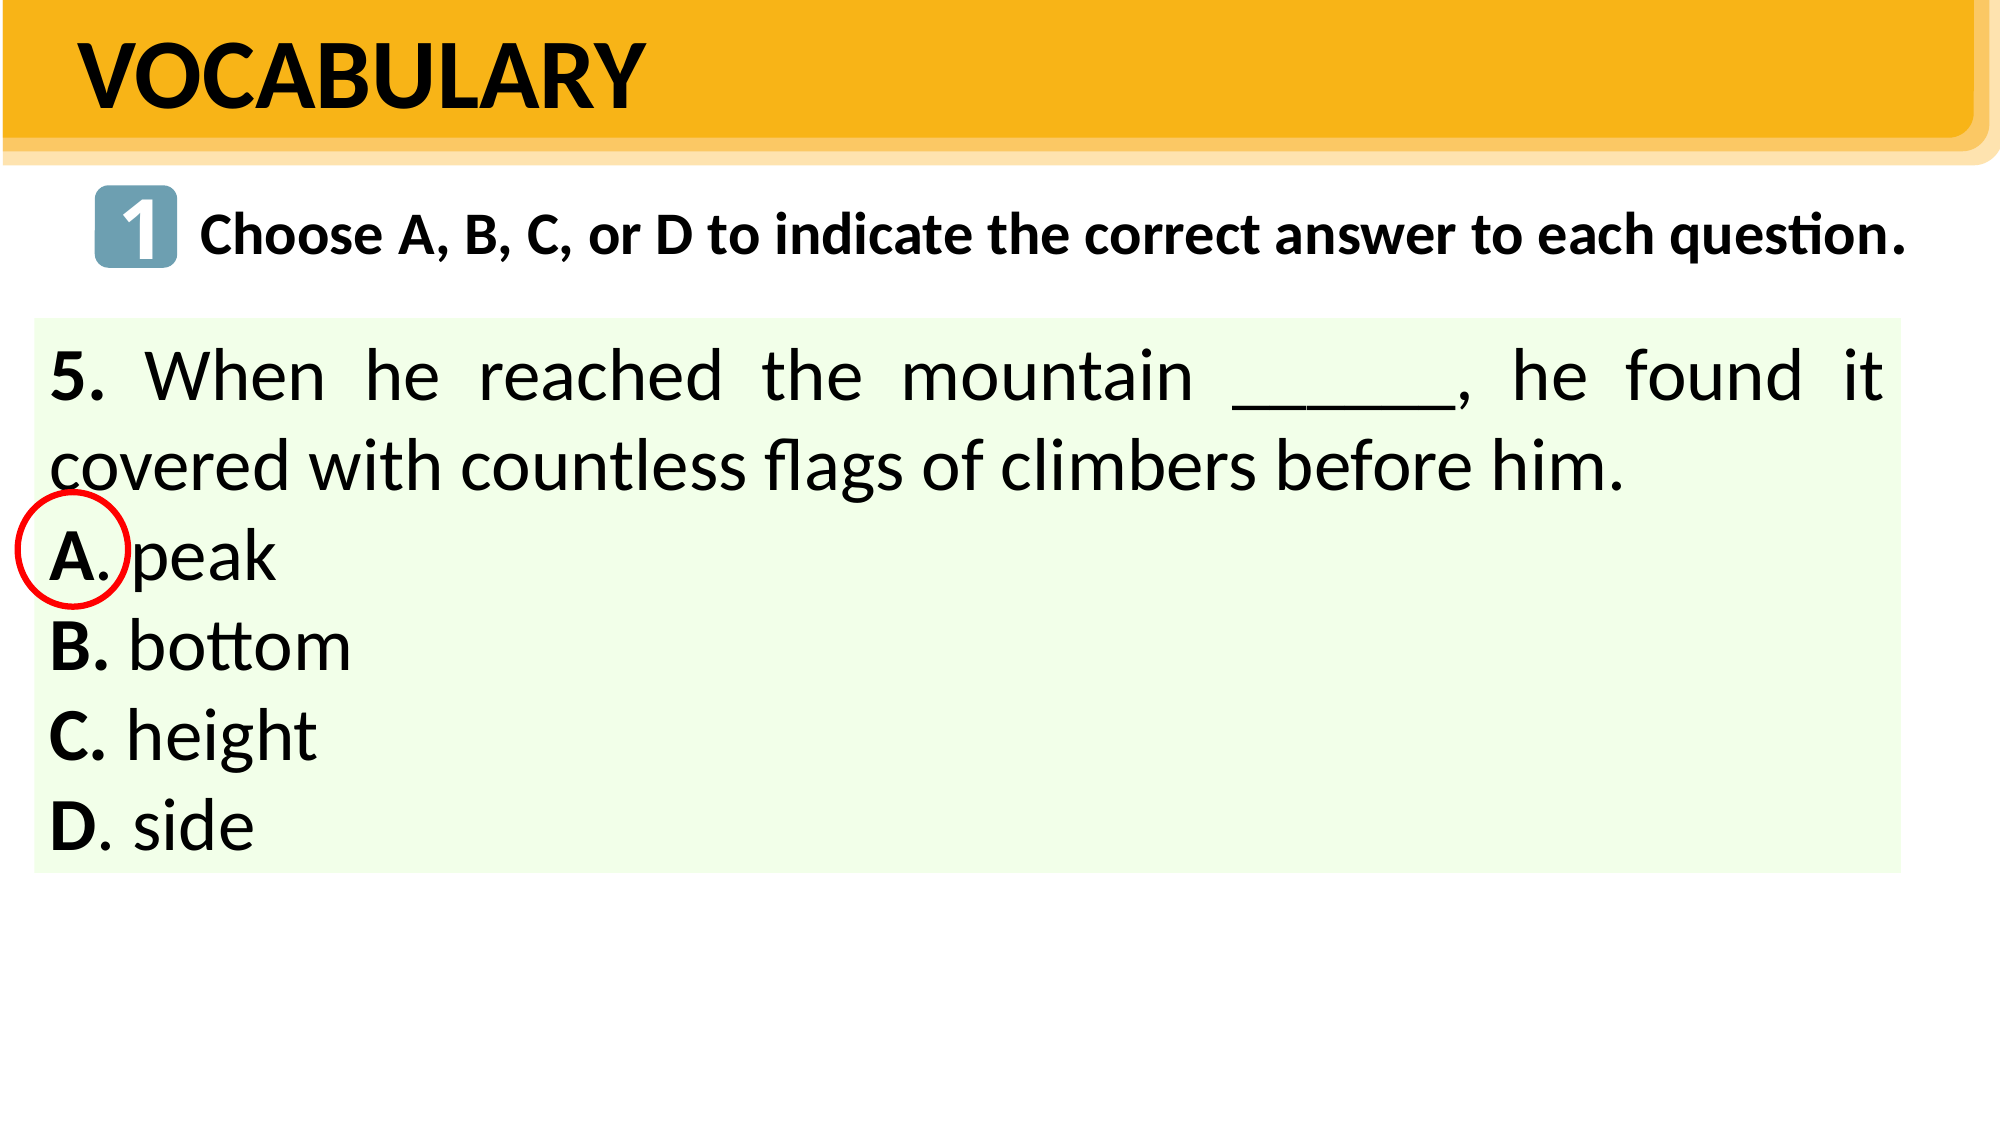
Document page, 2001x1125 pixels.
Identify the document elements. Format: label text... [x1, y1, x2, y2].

text_box 1 [103, 168, 169, 284]
text_box 5. When he reached the mountain ______, he found it covered with countless flags of climbers before him. A. peak B. bottom C. height D. side [34, 318, 1901, 873]
text_box Choose A, B, C, or D to indicate the correct answer to each question. [185, 180, 1972, 275]
text_box [93, 185, 103, 268]
text_box [16, 491, 130, 608]
text_box [169, 185, 179, 268]
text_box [2, 0, 2000, 166]
